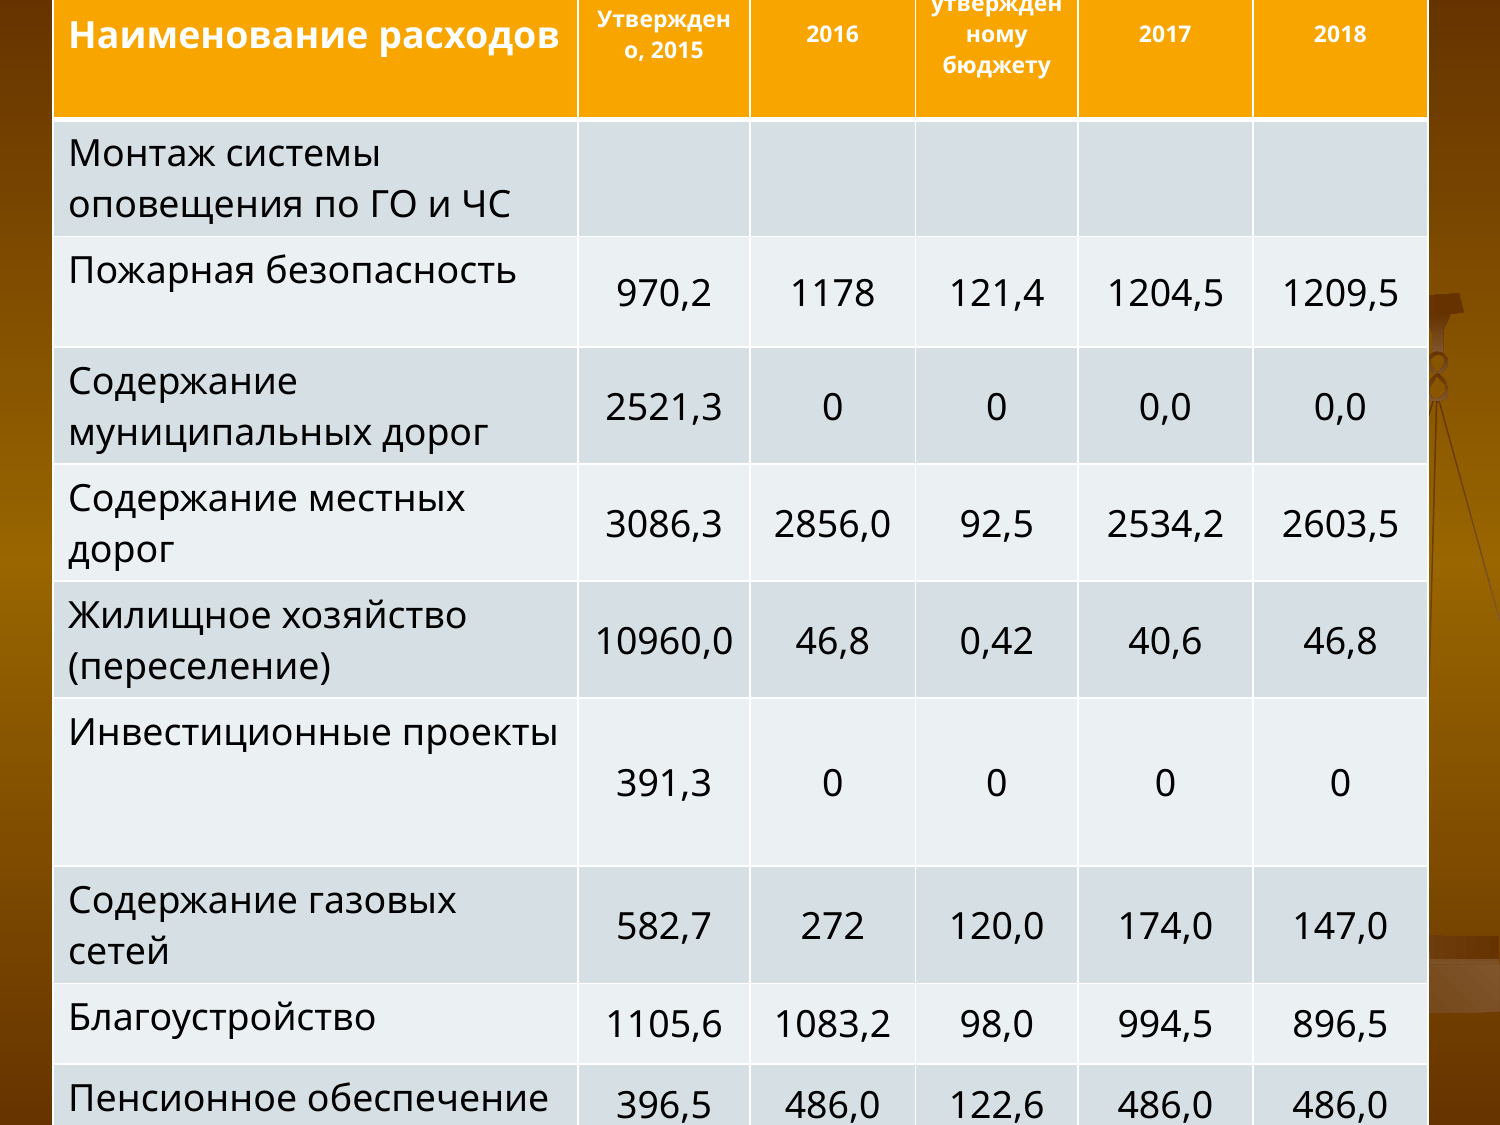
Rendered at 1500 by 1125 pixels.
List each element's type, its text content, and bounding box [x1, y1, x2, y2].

table_cell 147,0 [1254, 867, 1427, 983]
table_cell 0 [916, 348, 1077, 463]
table_cell [1254, 122, 1427, 236]
table_cell Содержание муниципальных дорог [54, 348, 577, 463]
table_cell 0,0 [1254, 348, 1427, 463]
table_cell 486,0 [1254, 1065, 1427, 1125]
table_header Наименование расходов [54, 0, 577, 117]
table_cell Благоустройство [54, 984, 577, 1063]
table_cell 3086,3 [579, 465, 749, 580]
table_cell 970,2 [579, 237, 749, 346]
table_cell 0 [751, 348, 915, 463]
table_cell 122,6 [916, 1065, 1077, 1125]
table_cell Жилищное хозяйство (переселение) [54, 582, 577, 697]
table_cell 0 [1254, 699, 1427, 865]
table_cell 0,42 [916, 582, 1077, 697]
table_cell 40,6 [1079, 582, 1252, 697]
table_cell 174,0 [1079, 867, 1252, 983]
table_cell 2856,0 [751, 465, 915, 580]
table_cell 1204,5 [1079, 237, 1252, 346]
table_cell 0 [751, 699, 915, 865]
table_cell Содержание местных дорог [54, 465, 577, 580]
table_cell 92,5 [916, 465, 1077, 580]
table_cell 46,8 [751, 582, 915, 697]
table_cell 1209,5 [1254, 237, 1427, 346]
table_cell 582,7 [579, 867, 749, 983]
table_cell 0 [916, 699, 1077, 865]
table_cell Пенсионное обеспечение [54, 1065, 577, 1125]
table_cell 10960,0 [579, 582, 749, 697]
table_cell [579, 122, 749, 236]
table_header Утверждено, 2015 [579, 0, 749, 117]
table_cell 994,5 [1079, 984, 1252, 1063]
table_header 2016 [751, 0, 915, 117]
table_cell 121,4 [916, 237, 1077, 346]
table_cell 0,0 [1079, 348, 1252, 463]
table_cell 98,0 [916, 984, 1077, 1063]
table_cell 486,0 [1079, 1065, 1252, 1125]
table_header % к утвержденному бюджету [916, 0, 1077, 117]
table_cell [1079, 122, 1252, 236]
table_cell [916, 122, 1077, 236]
table_cell Инвестиционные проекты [54, 699, 577, 865]
table_cell Содержание газовых сетей [54, 867, 577, 983]
table_header 2018 [1254, 0, 1427, 117]
table_cell 391,3 [579, 699, 749, 865]
table_cell 896,5 [1254, 984, 1427, 1063]
table_cell 46,8 [1254, 582, 1427, 697]
table_cell Пожарная безопасность [54, 237, 577, 346]
table_cell 396,5 [579, 1065, 749, 1125]
table_cell 2521,3 [579, 348, 749, 463]
table_cell 1105,6 [579, 984, 749, 1063]
table_cell 2534,2 [1079, 465, 1252, 580]
table_cell 272 [751, 867, 915, 983]
table_cell 1083,2 [751, 984, 915, 1063]
table_cell 0 [1079, 699, 1252, 865]
table_cell 120,0 [916, 867, 1077, 983]
table_cell Монтаж системы оповещения по ГО и ЧС [54, 122, 577, 236]
table_cell [751, 122, 915, 236]
table_cell 2603,5 [1254, 465, 1427, 580]
table_cell 1178 [751, 237, 915, 346]
table_header 2017 [1079, 0, 1252, 117]
table_cell 486,0 [751, 1065, 915, 1125]
